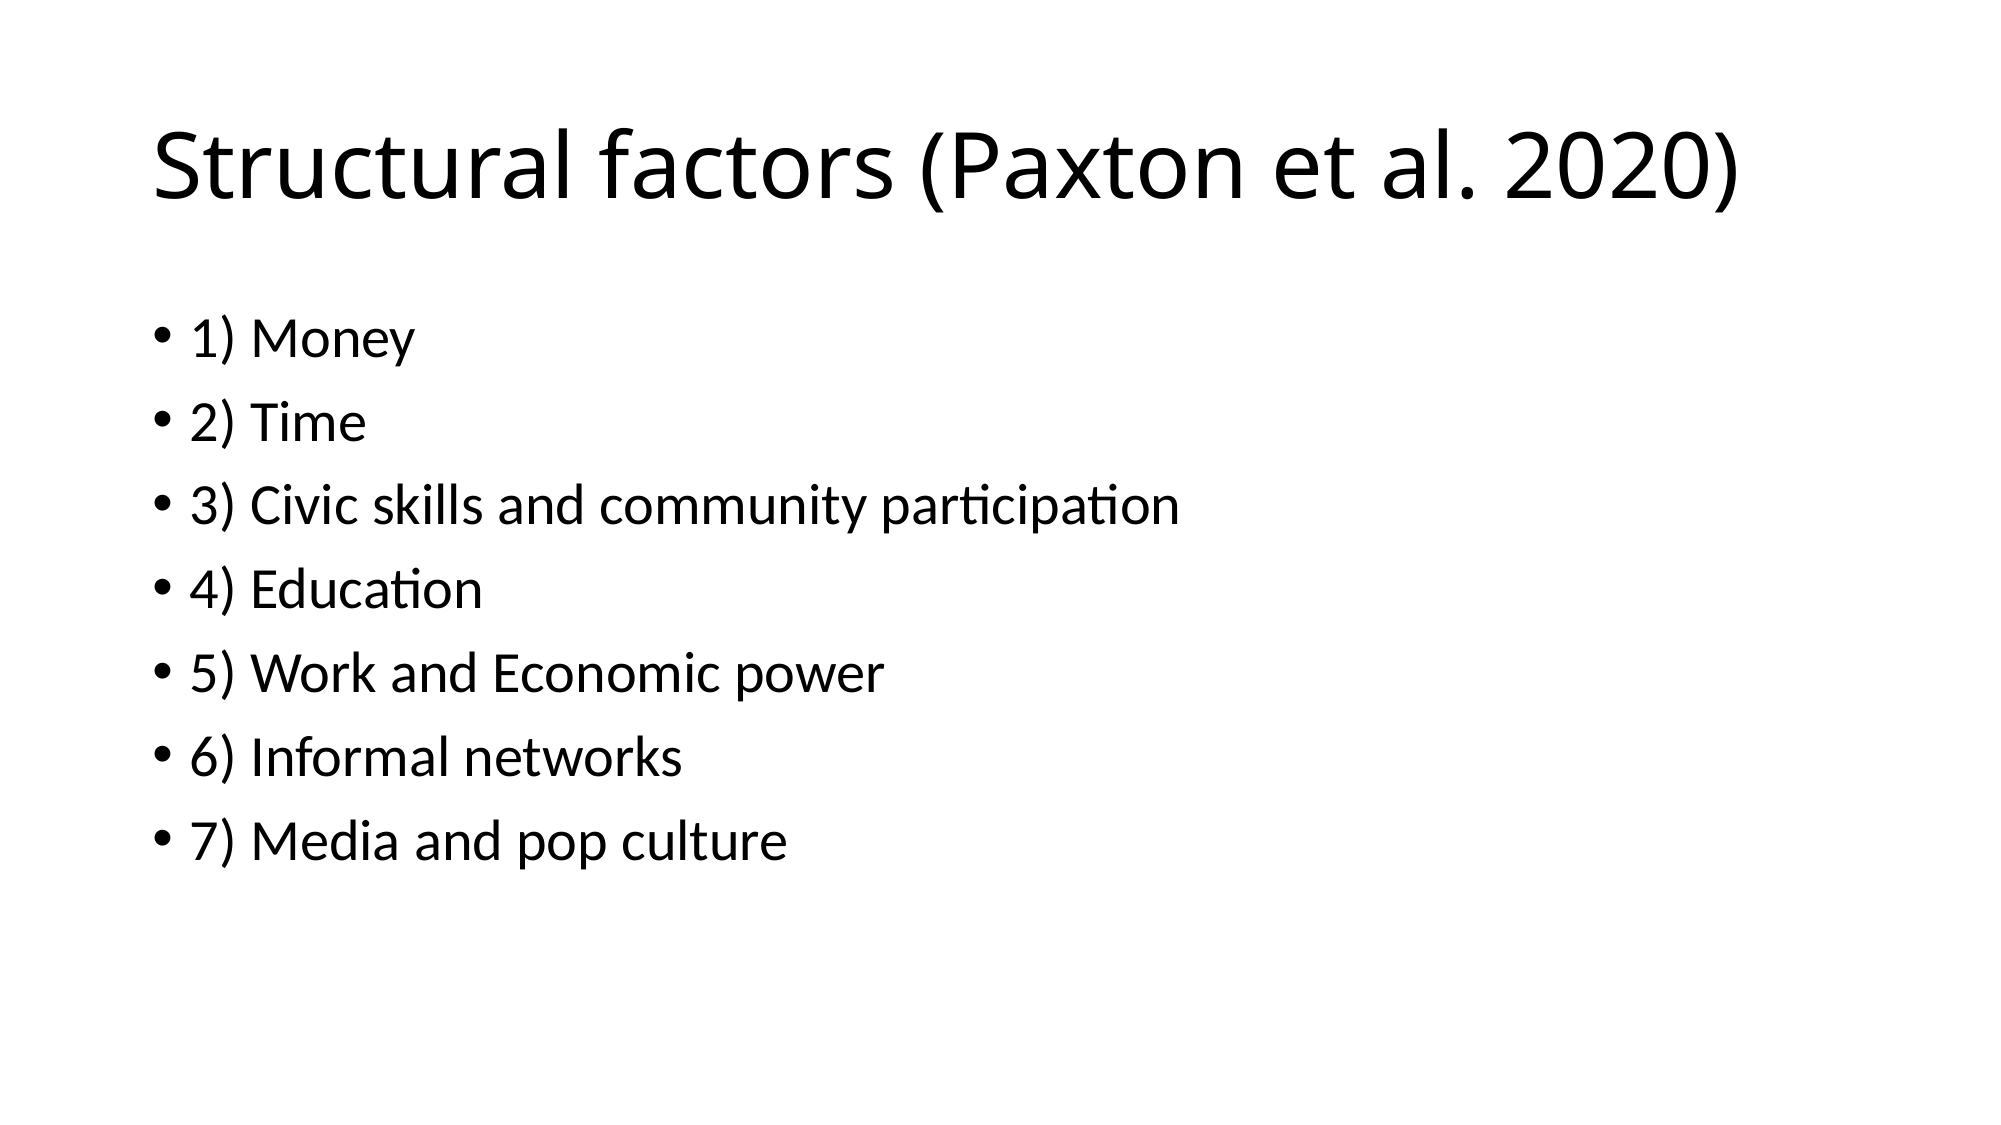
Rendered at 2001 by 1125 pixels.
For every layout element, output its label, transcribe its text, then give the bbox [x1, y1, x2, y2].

list 1) Money 2) Time 3) Civic skills and community participation 4) Education 5) Work and Economic power 6) Informal networks 7) Media and pop culture [137, 299, 1863, 1014]
title Structural factors (Paxton et al. 2020) [137, 59, 1863, 278]
